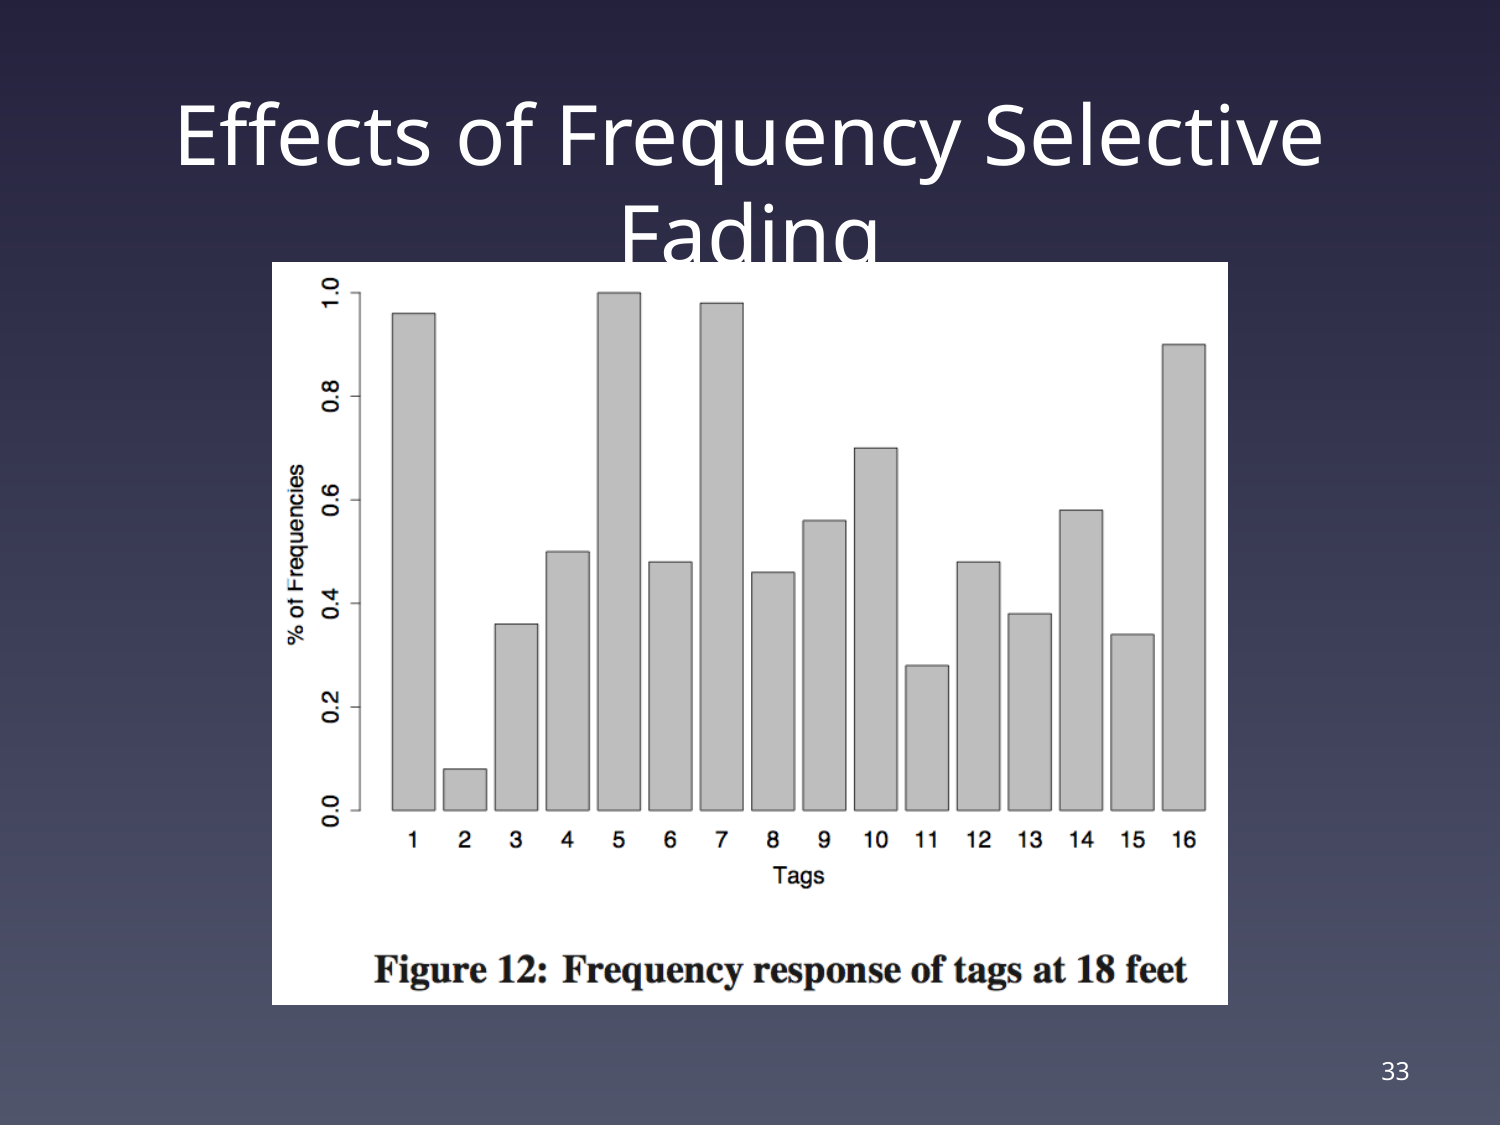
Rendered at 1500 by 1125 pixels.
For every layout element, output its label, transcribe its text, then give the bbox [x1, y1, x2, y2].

slide_number 33 [1074, 1042, 1425, 1103]
title Effects of Frequency Selective Fading (conts.) [75, 75, 1425, 261]
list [74, 262, 1426, 1006]
